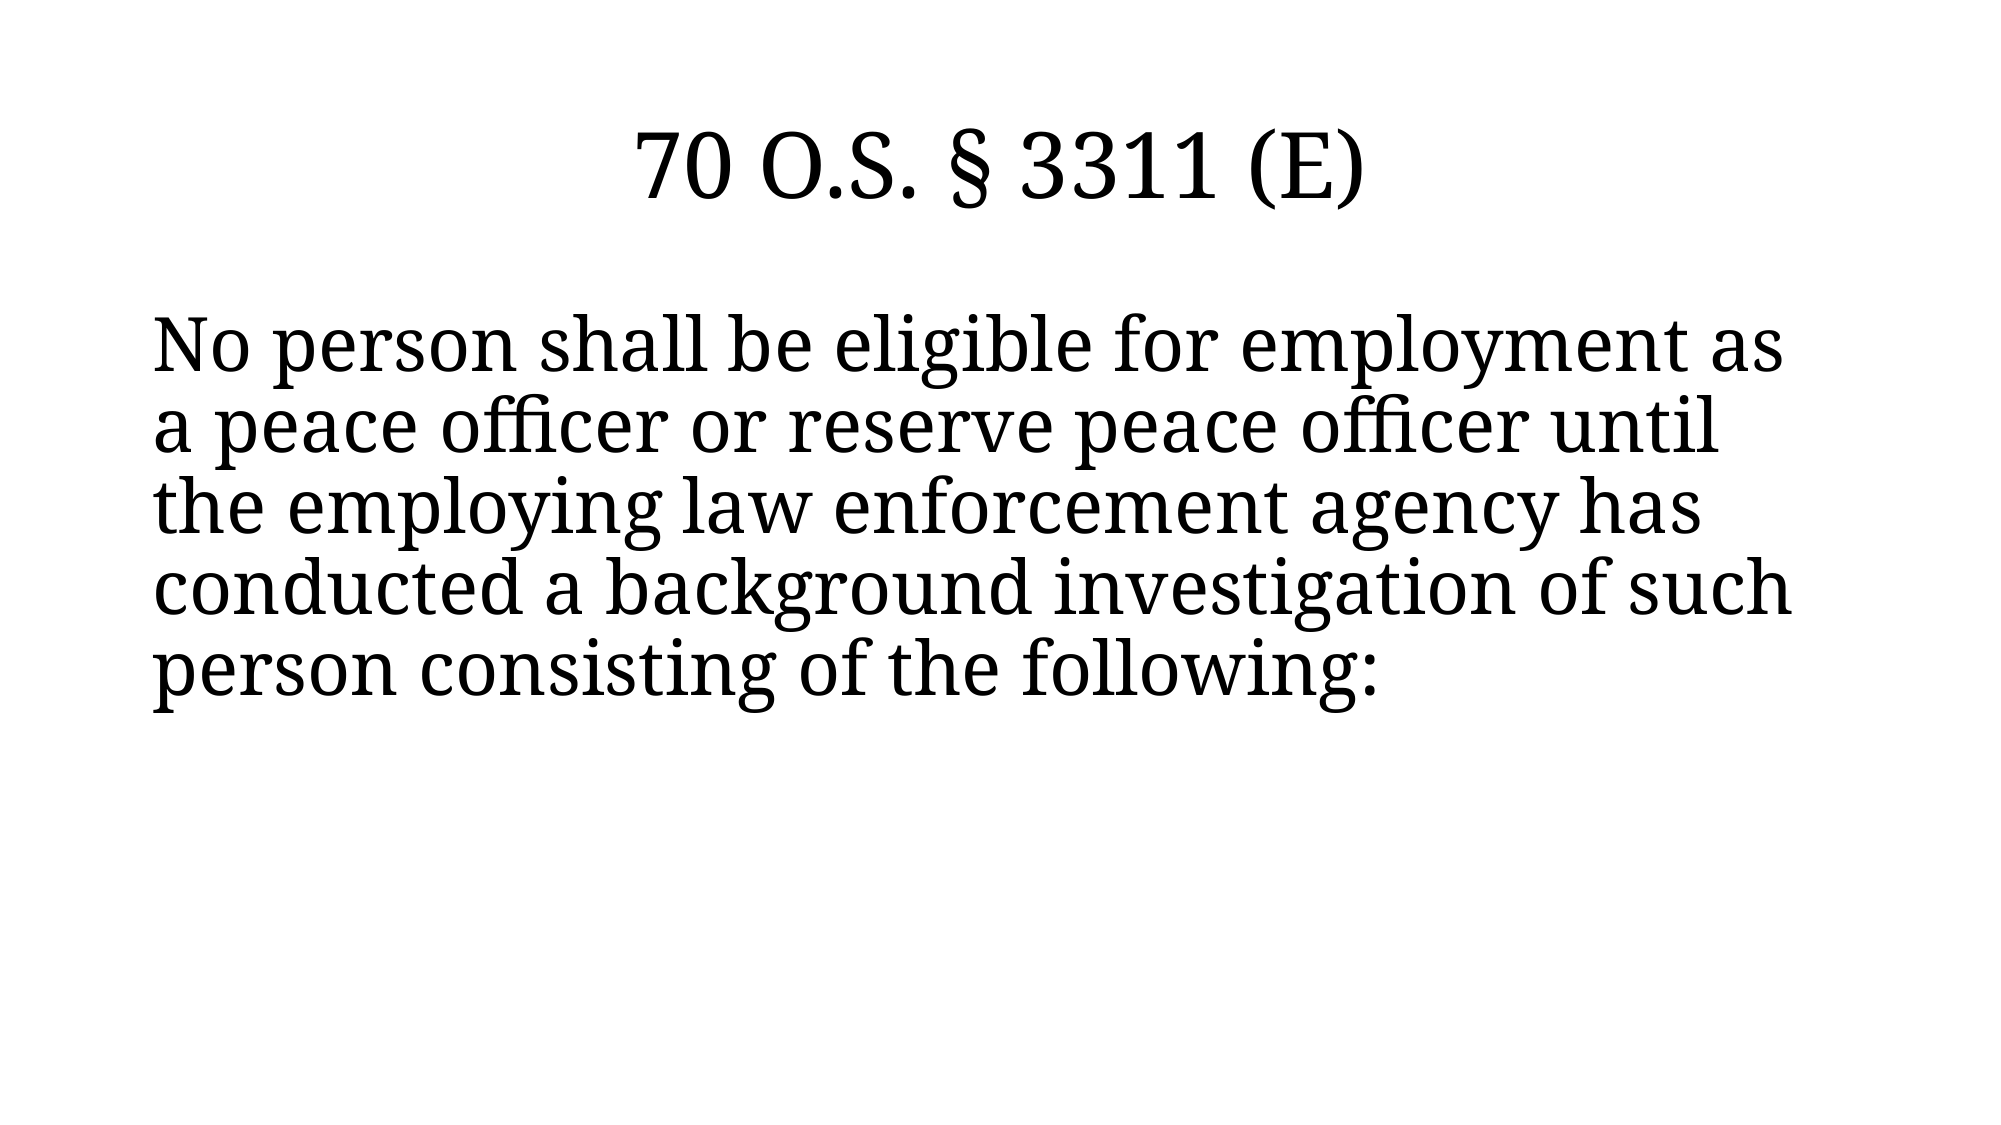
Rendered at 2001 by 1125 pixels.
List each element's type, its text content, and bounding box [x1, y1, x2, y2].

title 70 O.S. § 3311 (E) [137, 59, 1863, 278]
list No person shall be eligible for employment as a peace officer or reserve peace officer until the employing law enforcement agency has conducted a background investigation of such person consisting of the following: [137, 299, 1863, 1014]
